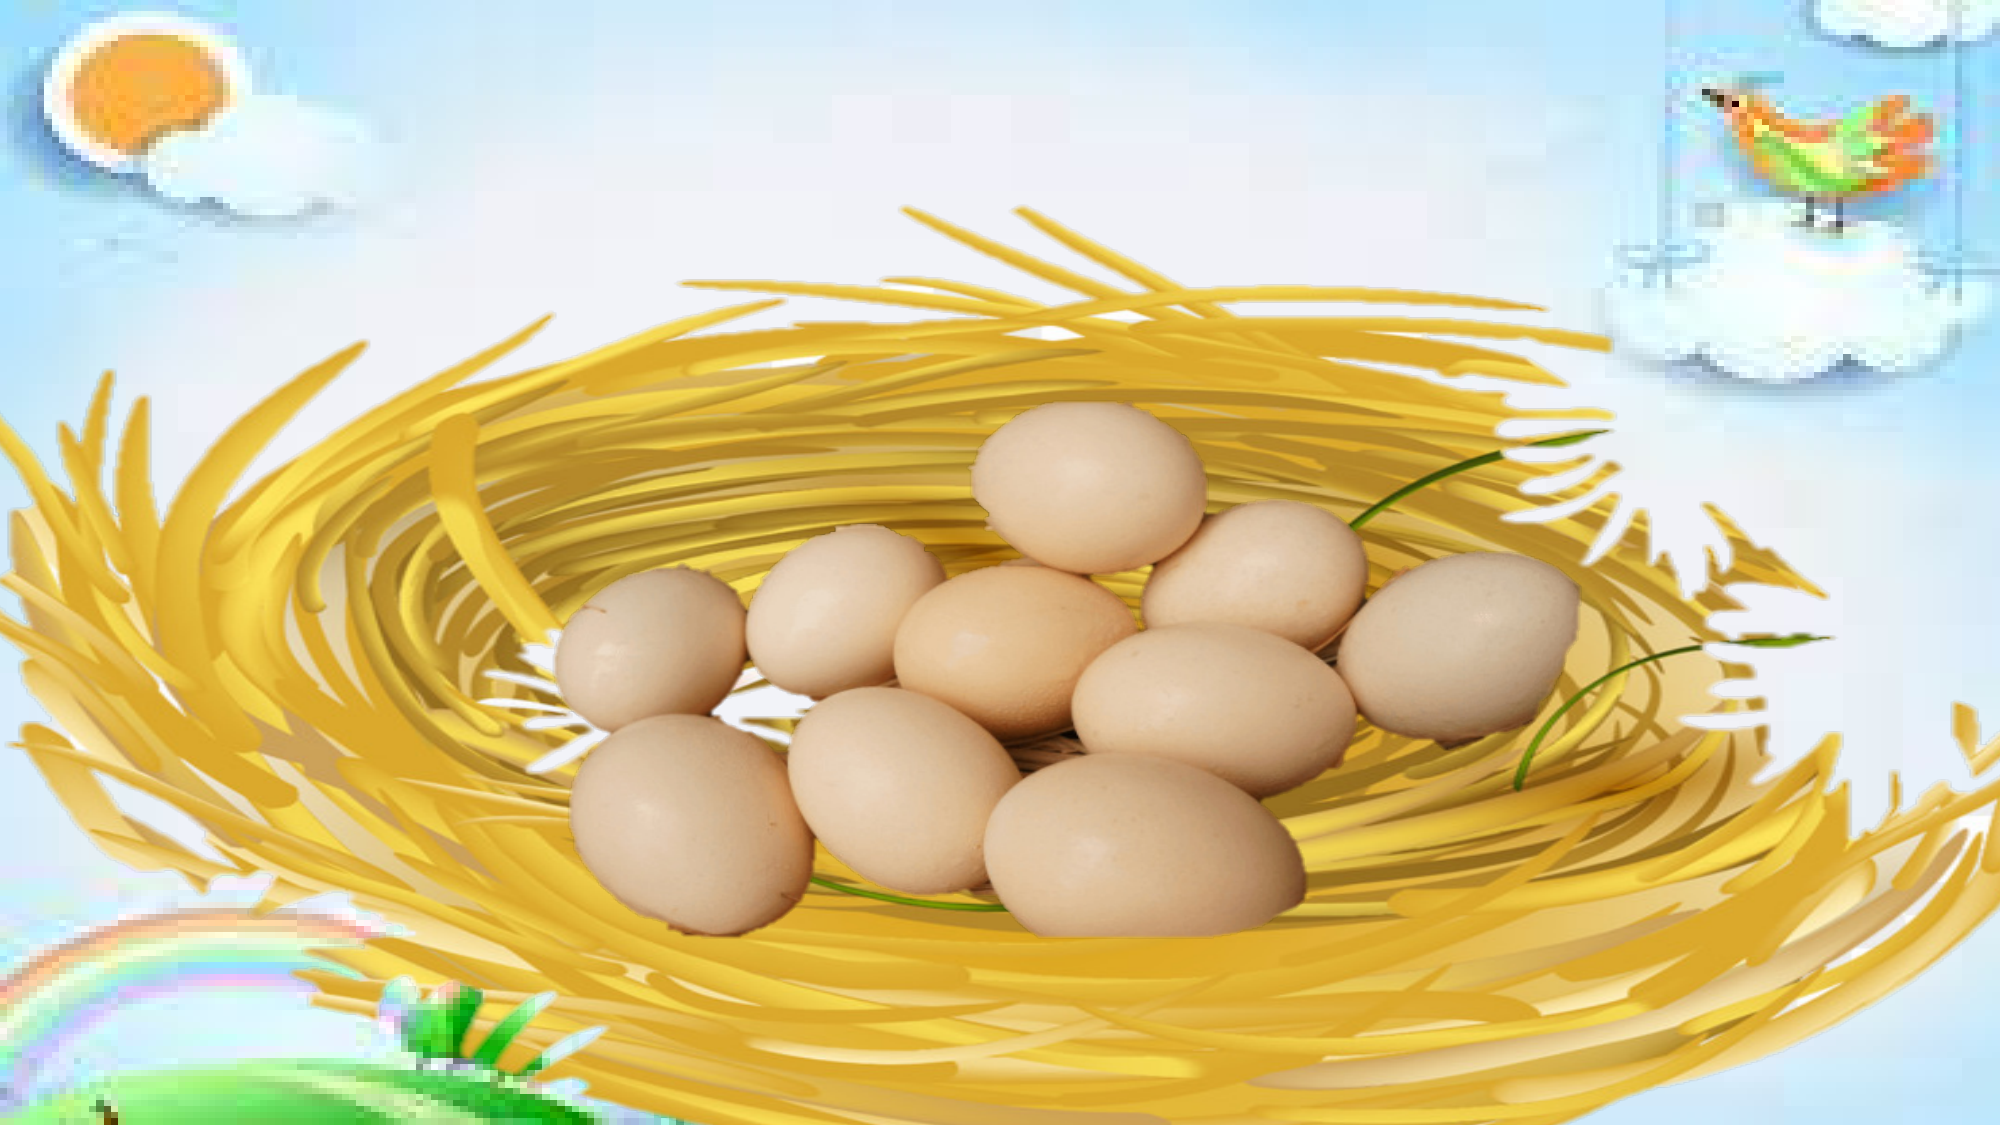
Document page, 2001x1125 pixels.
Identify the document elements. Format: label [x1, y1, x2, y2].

picture [0, 187, 2000, 1125]
list [0, 0, 2000, 187]
